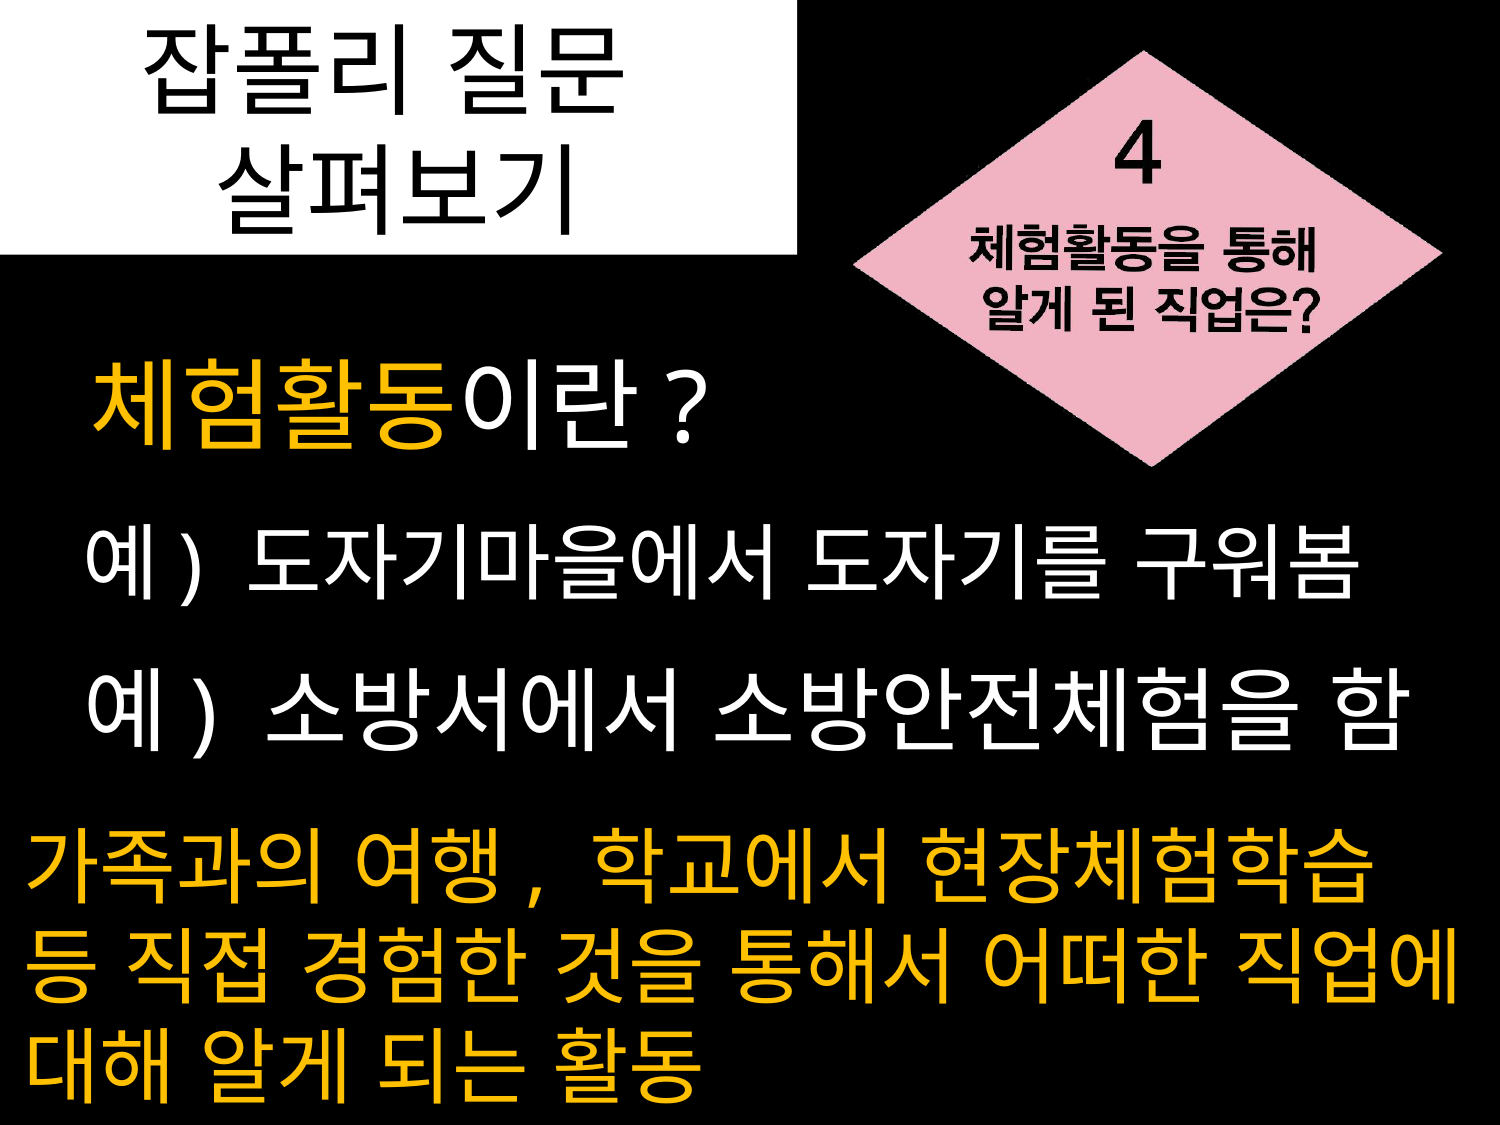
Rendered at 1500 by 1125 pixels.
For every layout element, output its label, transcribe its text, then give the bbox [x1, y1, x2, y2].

text_box 가족과의 여행, 학교에서 현장체험학습 등 직접 경험한 것을 통해서 어떠한 직업에 대해 알게 되는 활동 [8, 806, 1492, 1122]
text_box 잡폴리 질문 살펴보기 [0, 0, 798, 255]
text_box 예) 도자기마을에서 도자기를 구워봄 [1, 503, 1500, 618]
text_box 체험활동이란? [0, 335, 815, 471]
picture [820, 5, 1471, 516]
text_box 예) 소방서에서 소방안전체험을 함 [0, 645, 1498, 770]
